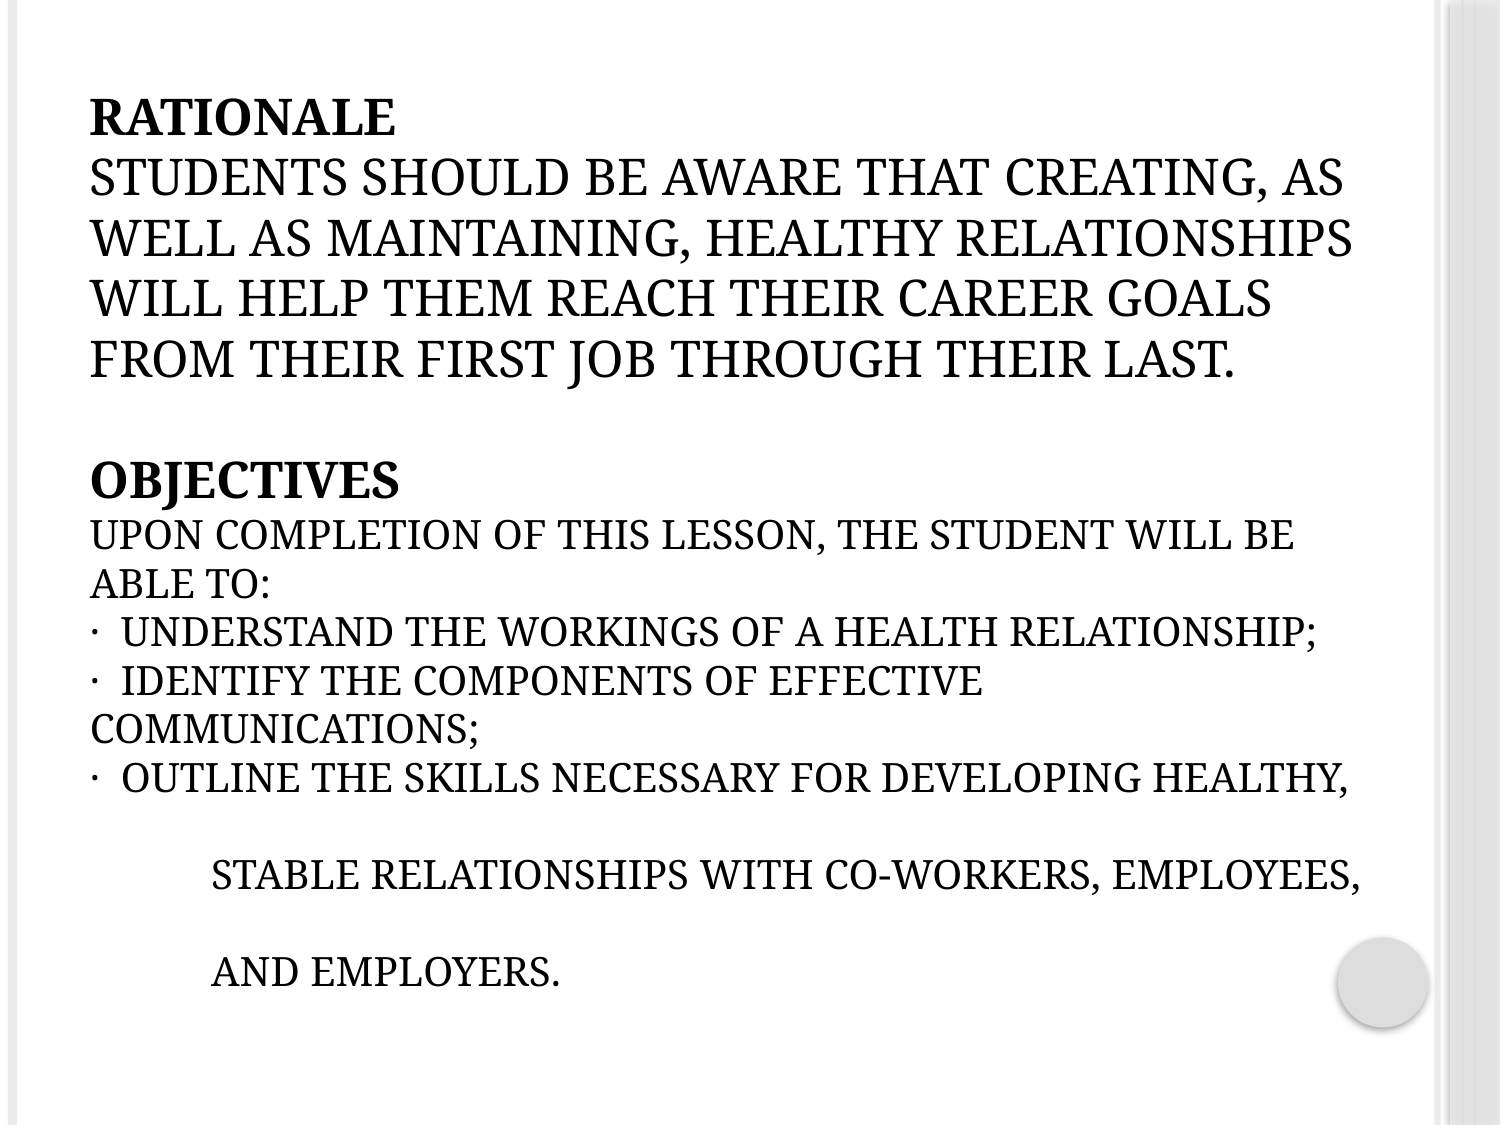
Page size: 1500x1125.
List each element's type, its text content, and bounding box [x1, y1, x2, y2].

list [75, 262, 1385, 1062]
title Rationale Students should be aware that creating, as well as maintaining, healthy relationships will help them reach their career goals from their first job through their last. Objectives Upon completion of this lesson, the student will be able to: · understand the workings of a health relationship; · identify the components of effective communications; · outline the skills necessary for developing healthy, stable relationships with co-workers, employees, and employers. [75, 77, 1385, 262]
